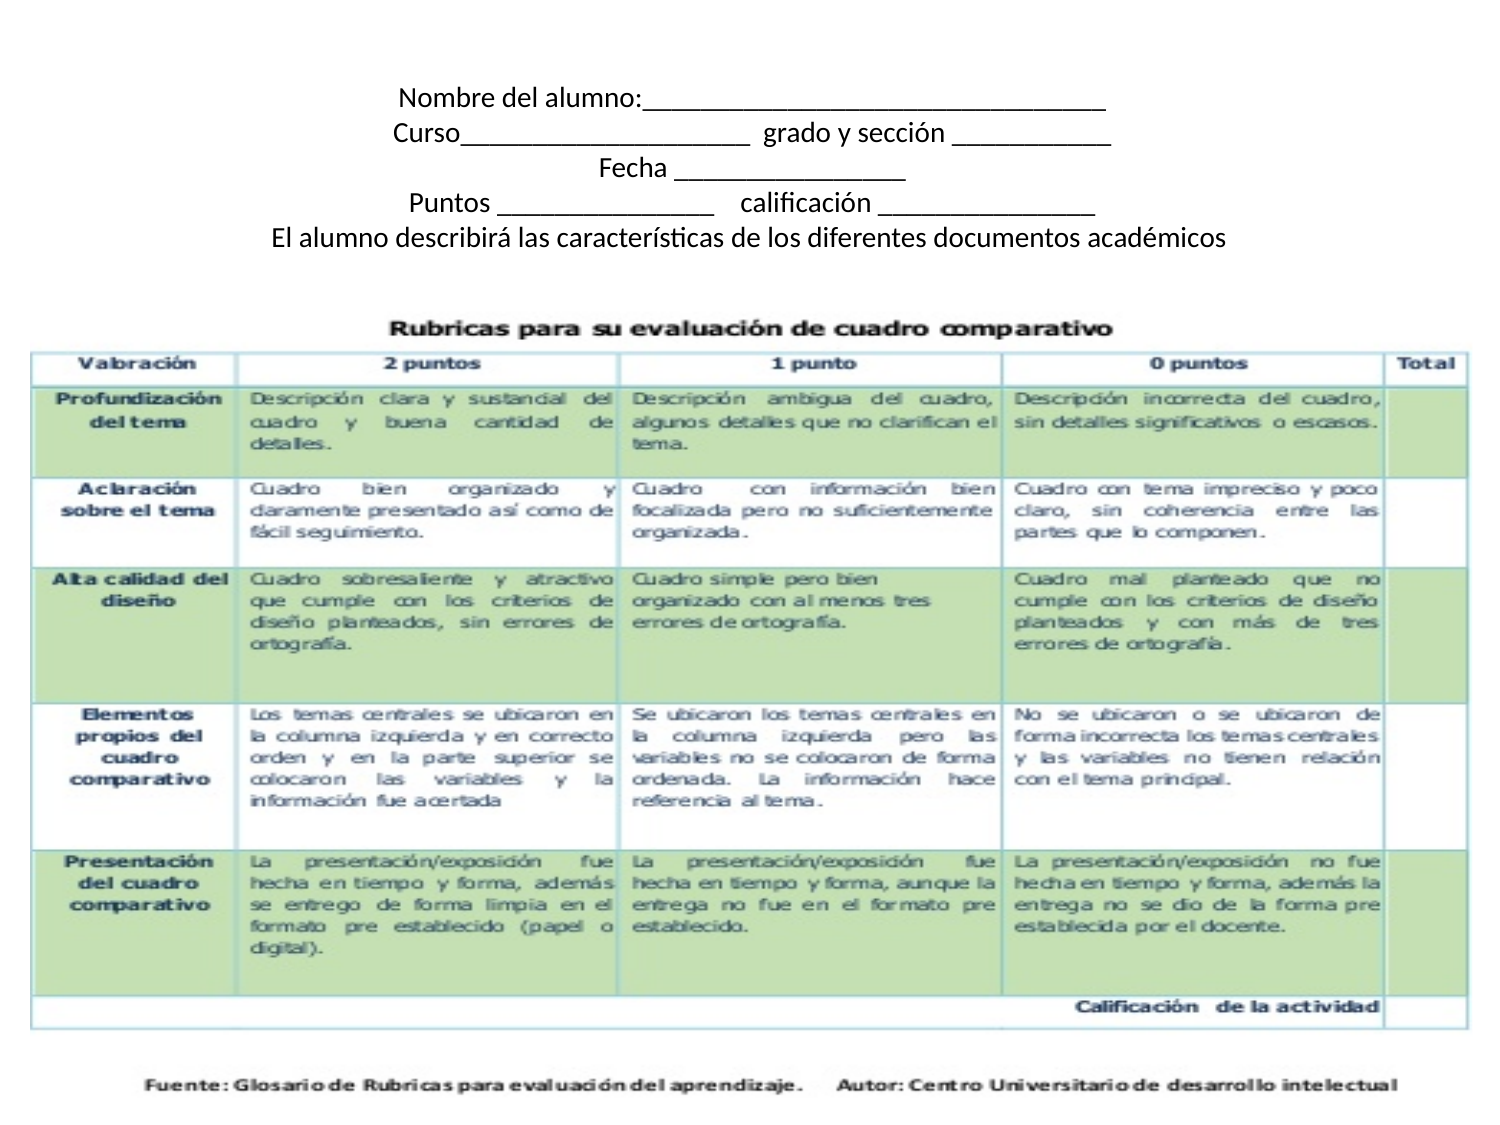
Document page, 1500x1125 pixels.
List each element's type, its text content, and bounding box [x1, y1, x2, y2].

title Nombre del alumno:________________________________ Curso____________________ grado y sección ___________ Fecha ________________ Puntos _______________ calificación _______________ El alumno describirá las características de los diferentes documentos académicos [55, 51, 1449, 304]
picture [29, 305, 1473, 1104]
